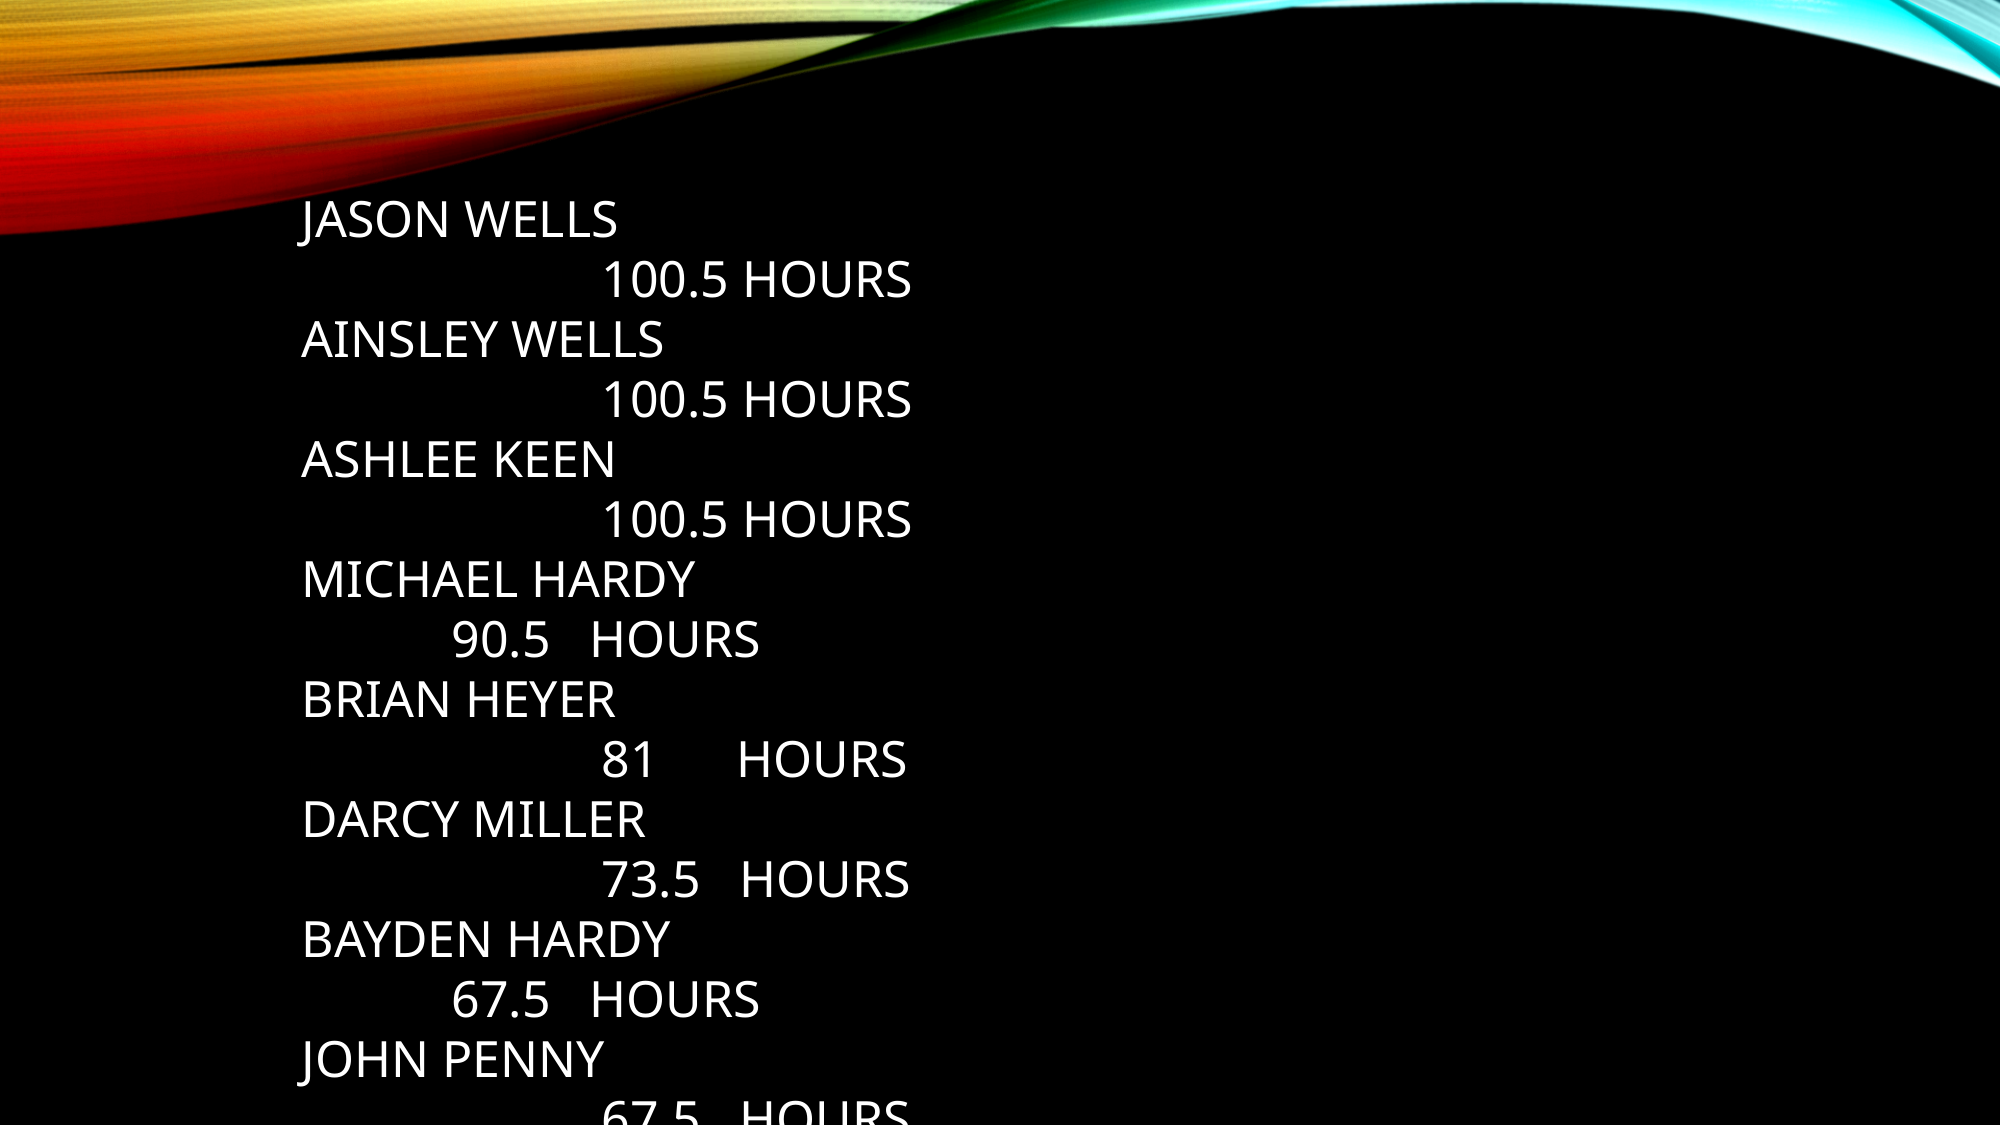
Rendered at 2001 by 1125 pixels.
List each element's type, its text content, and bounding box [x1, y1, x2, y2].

picture [0, 0, 2000, 237]
text_box JASON WELLS 100.5 HOURS AINSLEY WELLS 100.5 HOURS ASHLEE KEEN 100.5 HOURS MICHAEL HARDY 90.5 HOURS BRIAN HEYER 81 HOURS DARCY MILLER 73.5 HOURS BAYDEN HARDY 67.5 HOURS JOHN PENNY 67.5 HOURS AILSA BRAGG 66.5 HOURS FINN ANDREASSEN 64.5 HOURS STEPHEN MILLS 64.5 HOURS JIM HEERY 63.5 HOURS NATELEE KEEN 63.5 HOURS [286, 180, 1807, 1125]
